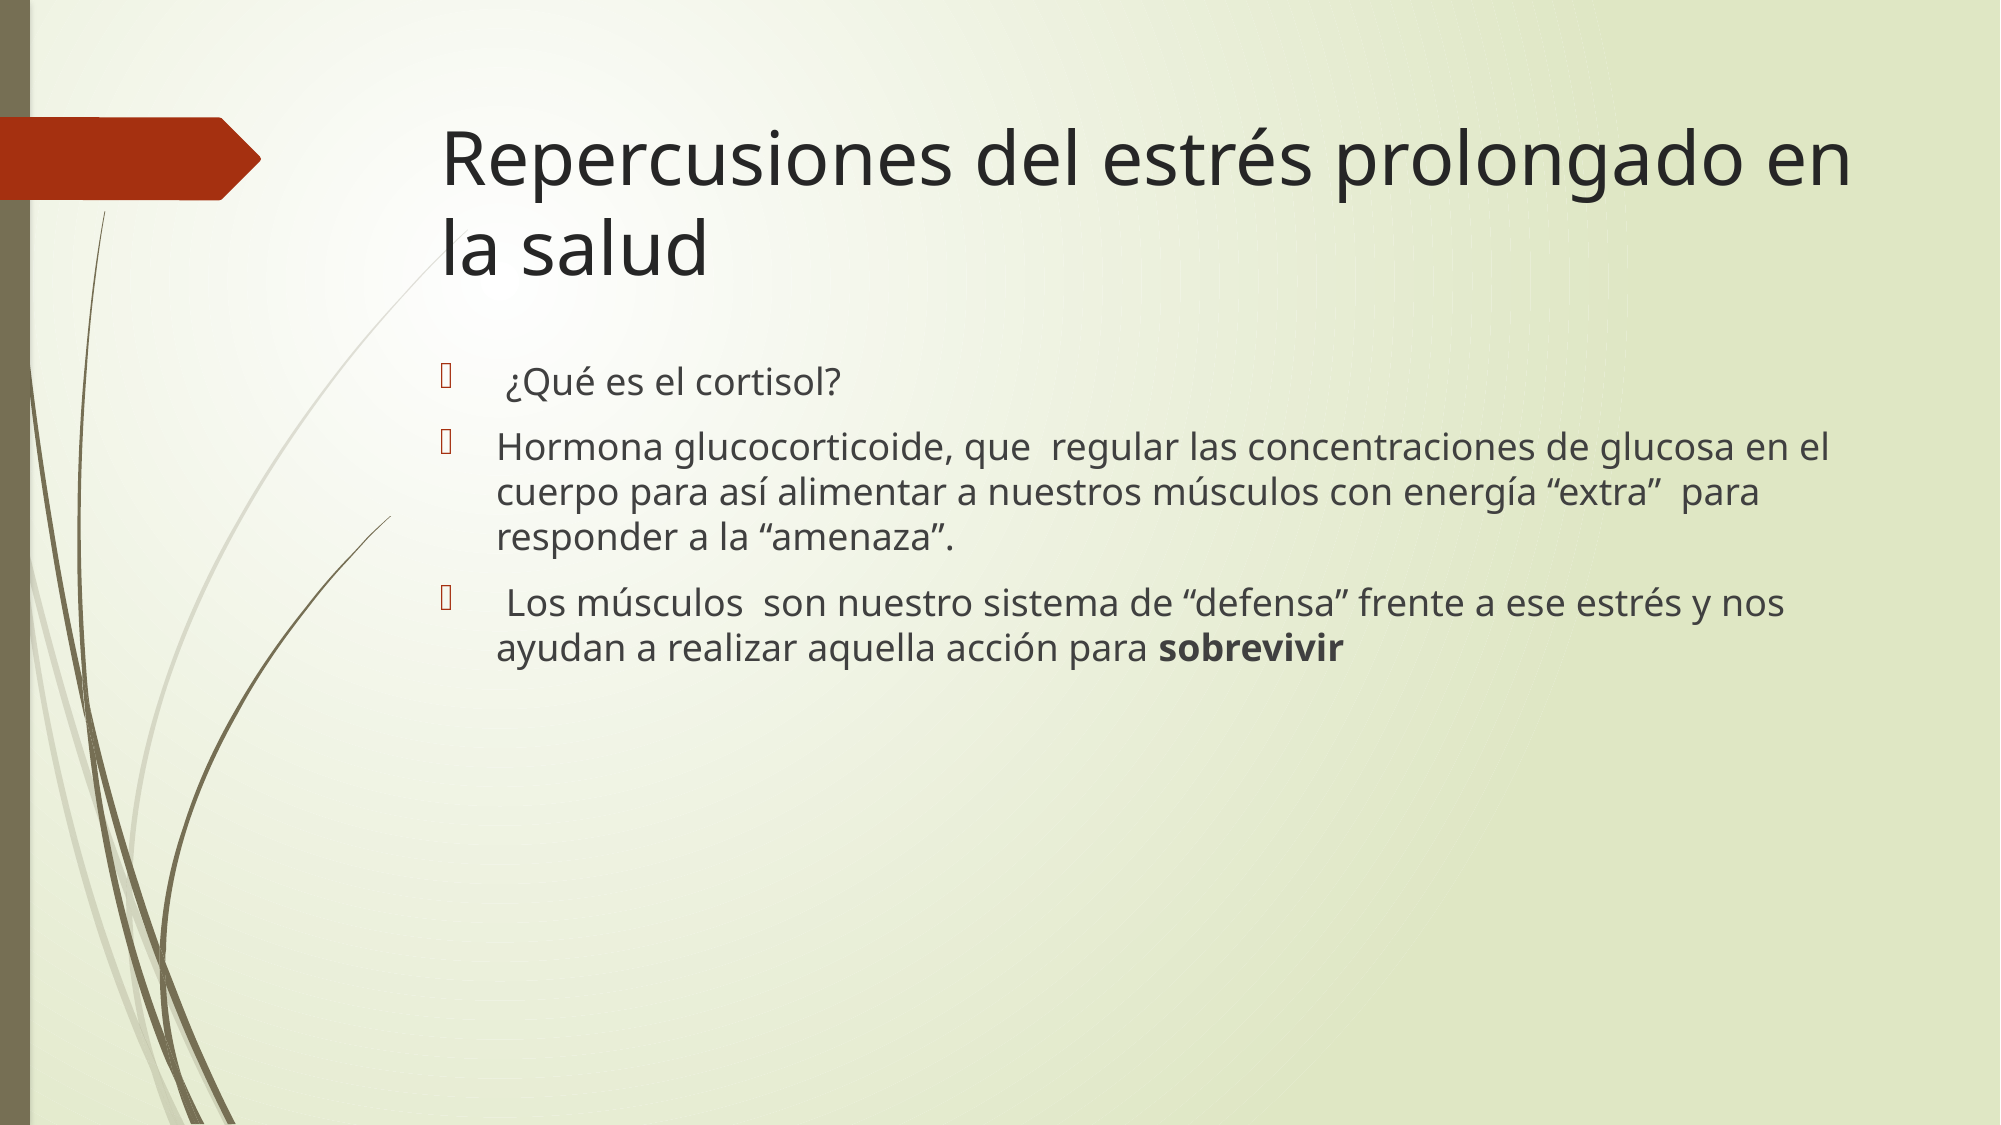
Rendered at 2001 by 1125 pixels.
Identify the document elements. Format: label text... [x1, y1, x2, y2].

list ¿Qué es el cortisol? Hormona glucocorticoide, que regular las concentraciones de glucosa en el cuerpo para así alimentar a nuestros músculos con energía “extra” para responder a la “amenaza”. Los músculos son nuestro sistema de “defensa” frente a ese estrés y nos ayudan a realizar aquella acción para sobrevivir [424, 350, 1888, 970]
title Repercusiones del estrés prolongado en la salud [425, 102, 1888, 313]
